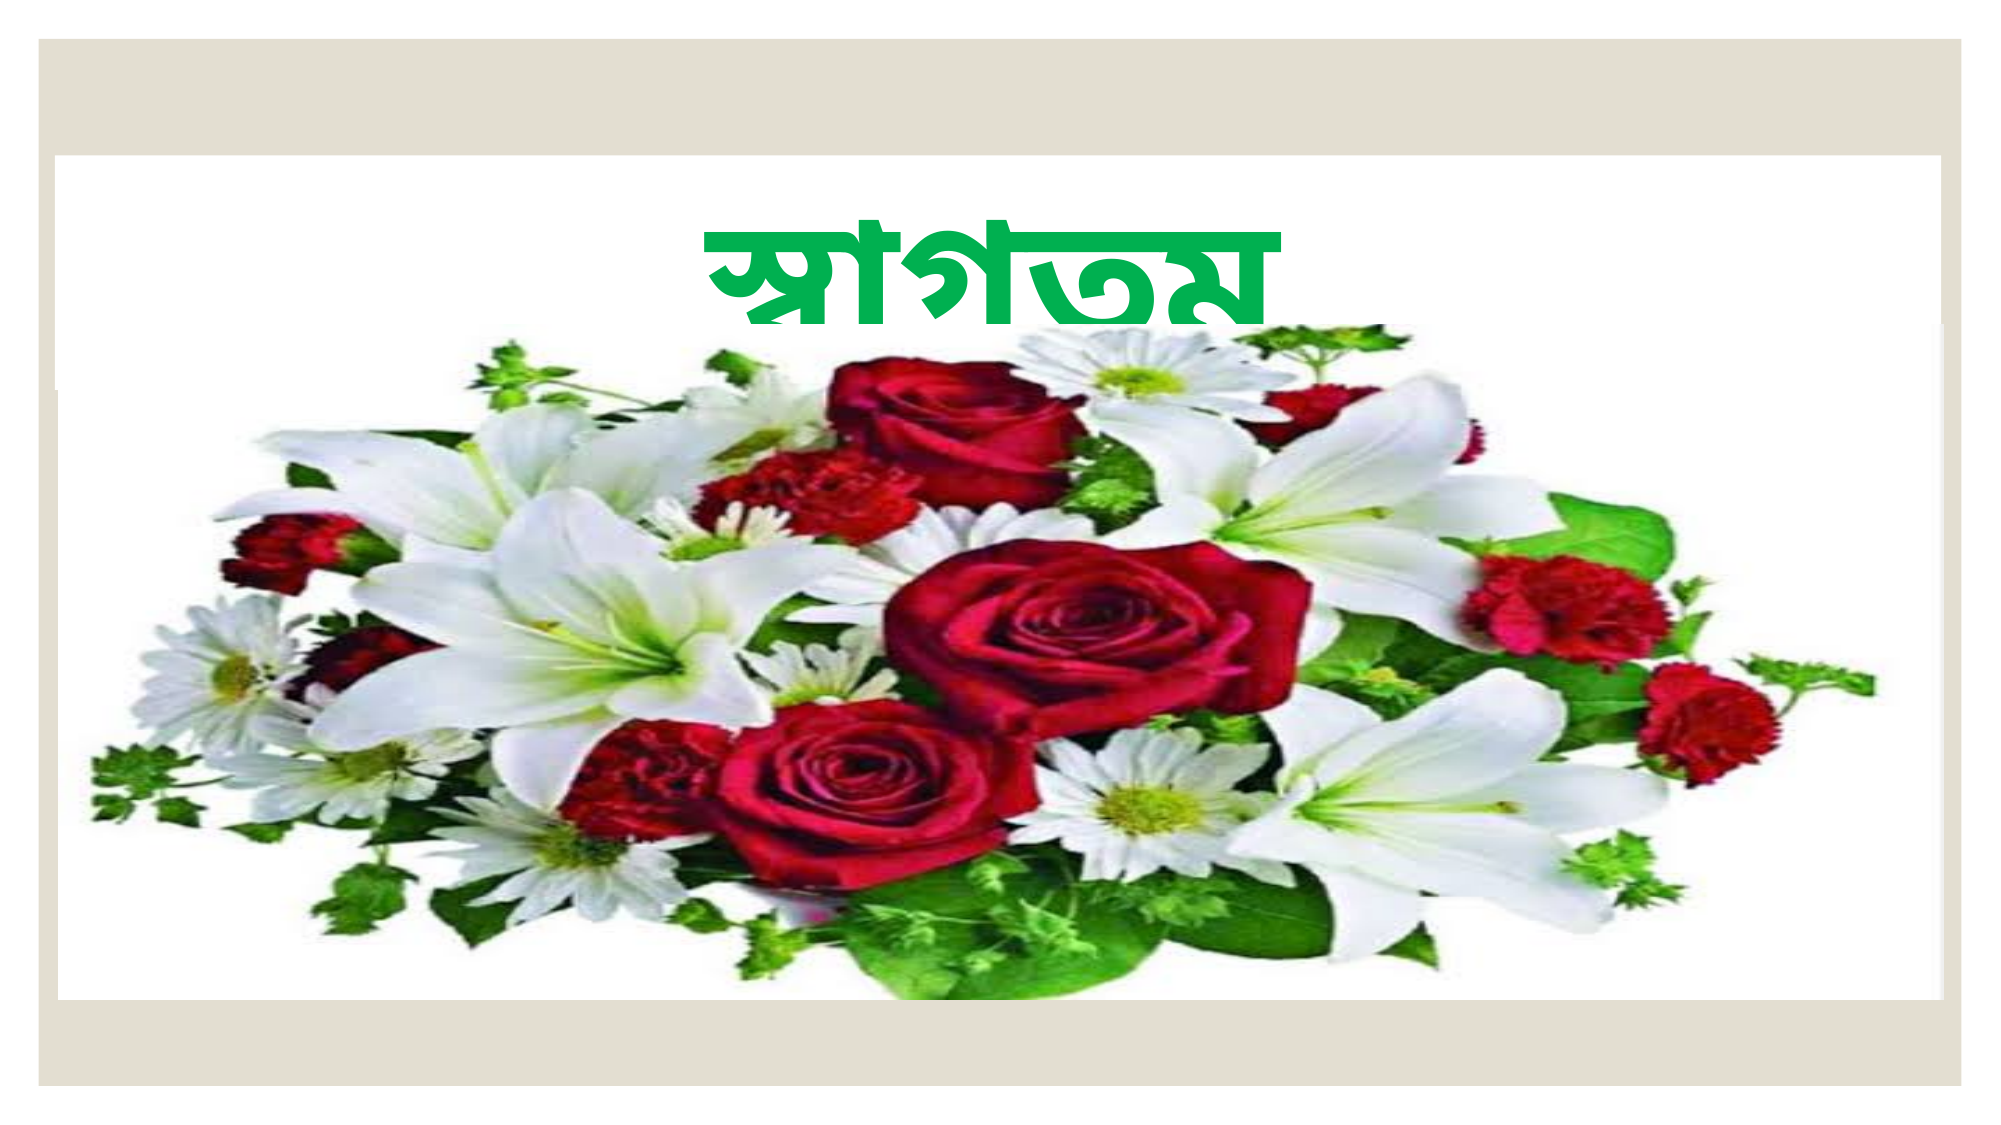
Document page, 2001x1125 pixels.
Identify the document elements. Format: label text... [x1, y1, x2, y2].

text_box স্বাগতম [54, 155, 1942, 323]
picture [58, 324, 1944, 1000]
